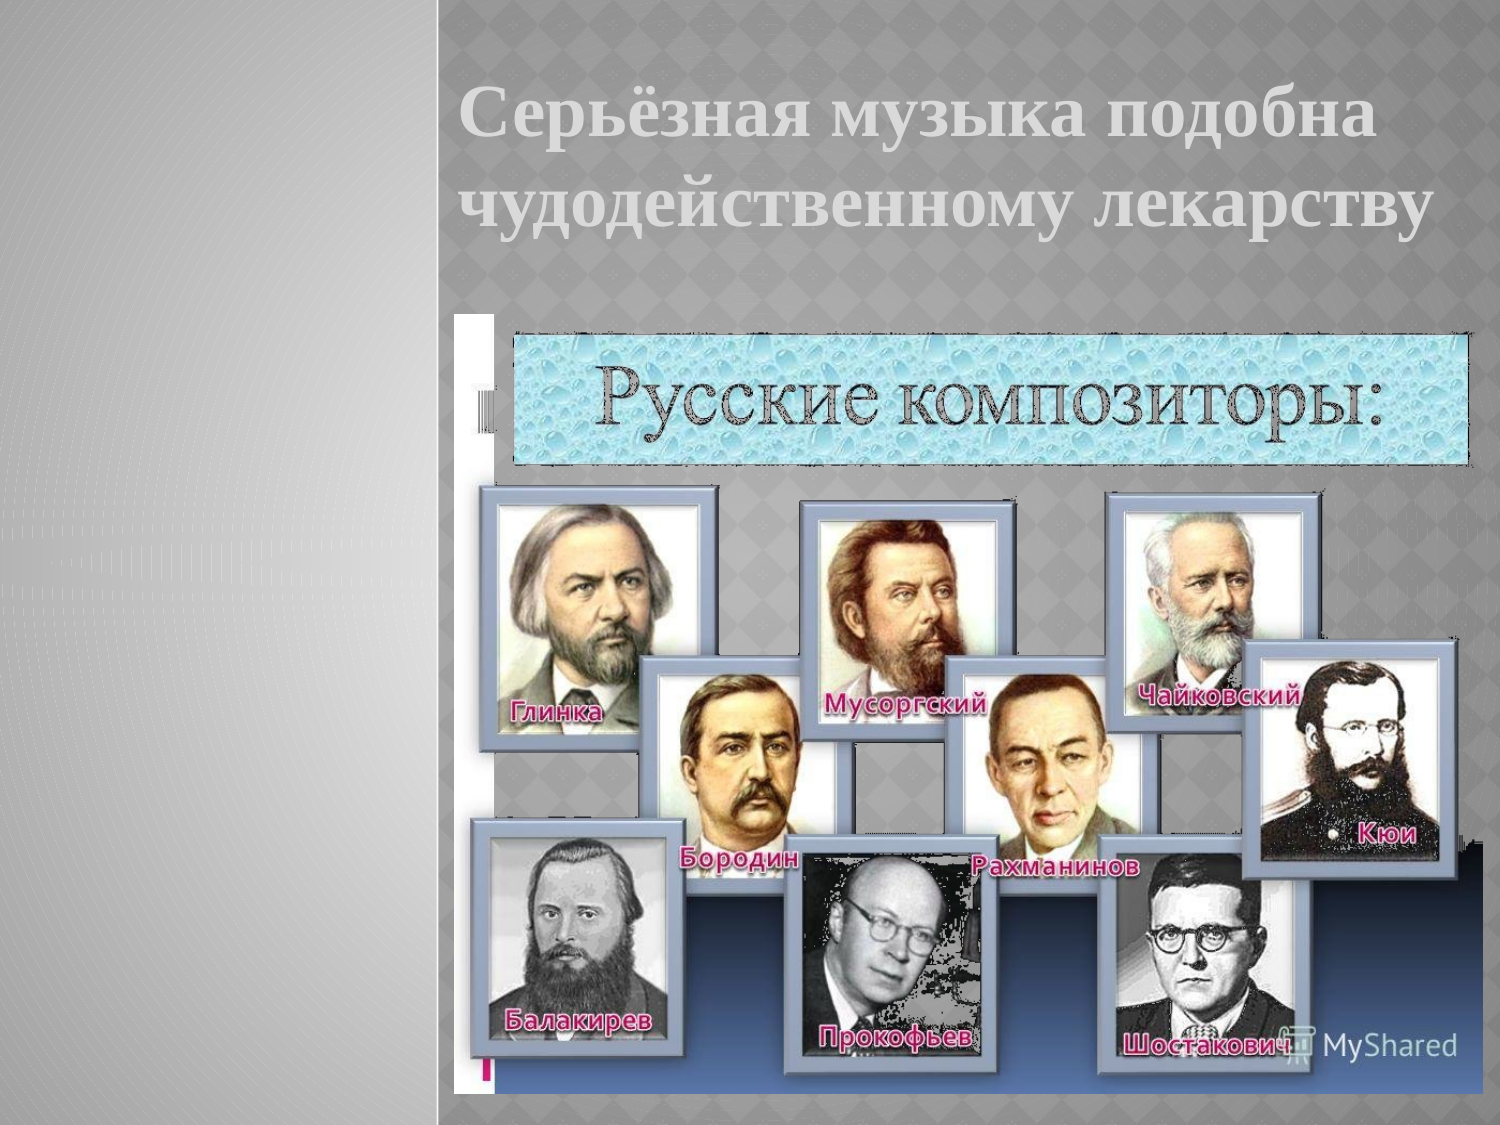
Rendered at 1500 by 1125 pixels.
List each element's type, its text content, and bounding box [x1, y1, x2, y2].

text_box Серьёзная музыка подобна чудодейственному лекарству [442, 54, 1500, 250]
picture [454, 314, 1483, 1095]
